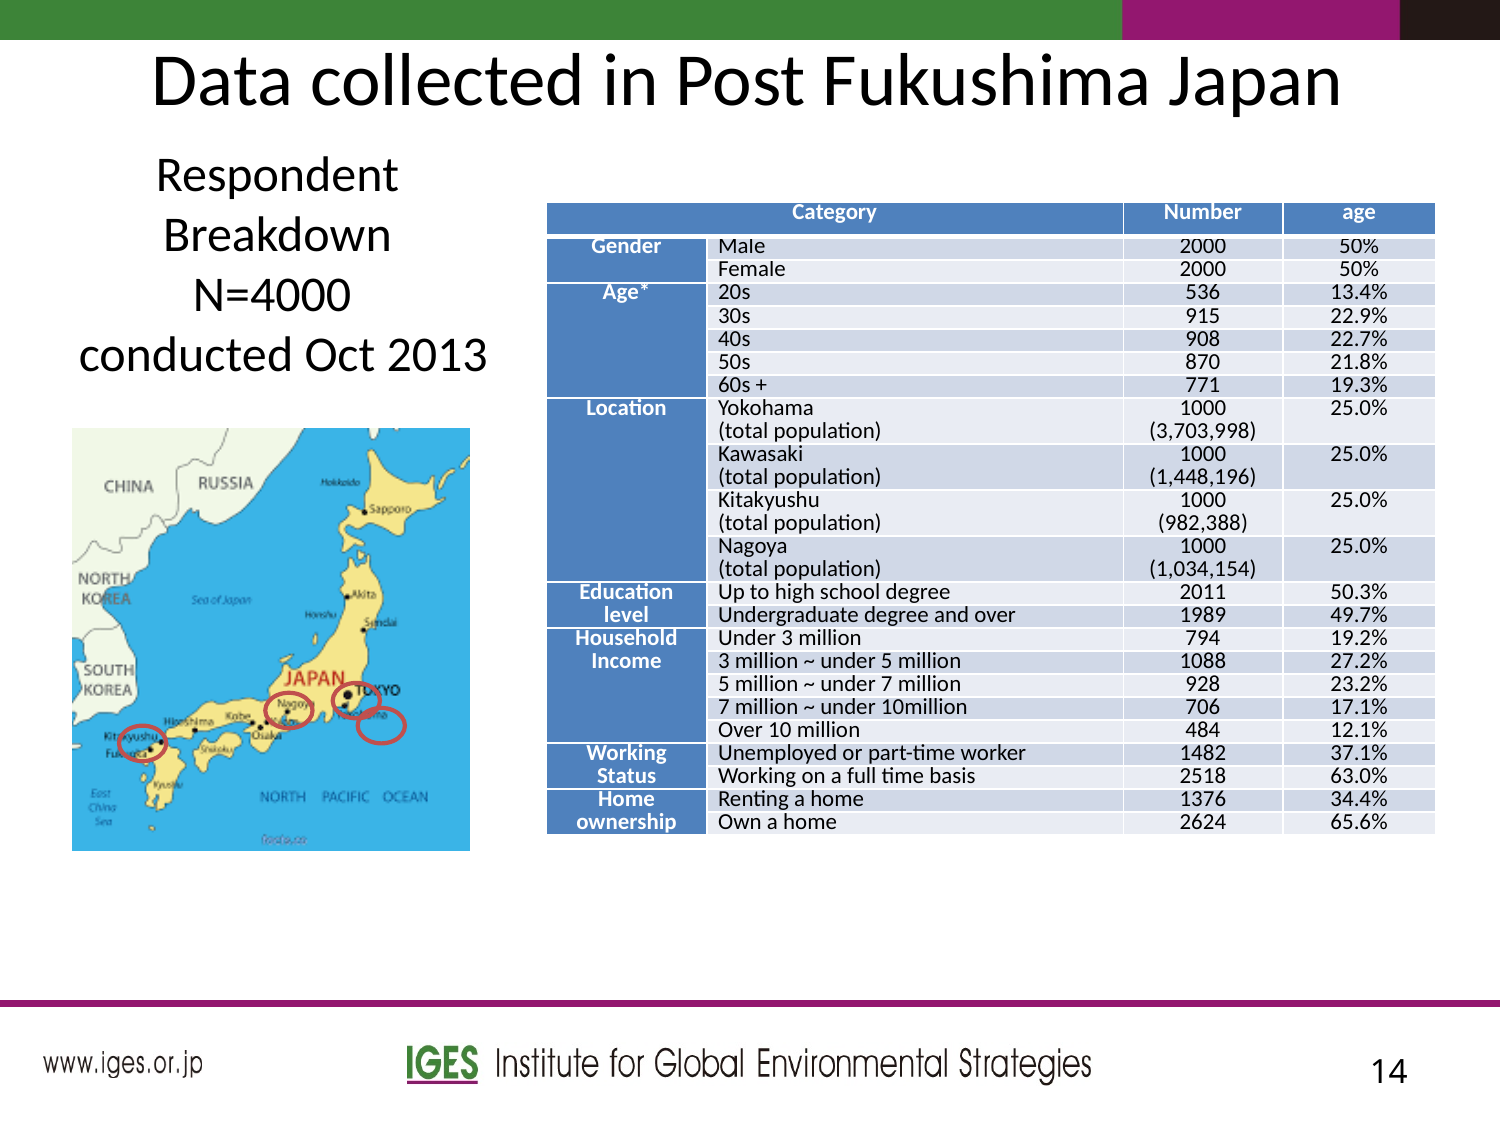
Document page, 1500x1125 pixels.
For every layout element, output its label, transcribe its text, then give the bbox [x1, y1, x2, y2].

table_cell 1376 [1124, 790, 1282, 811]
table_cell Yokohama (total population) [708, 399, 1123, 443]
table_cell 7 million ~ under 10million [708, 698, 1123, 719]
table_cell 63.0% [1284, 767, 1435, 788]
table_cell 19.2% [1284, 629, 1435, 650]
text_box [72, 428, 470, 851]
table_cell 2000 [1124, 239, 1282, 259]
table_cell Over 10 million [708, 721, 1123, 742]
table_cell Kawasaki (total population) [708, 445, 1123, 489]
table_cell 1482 [1124, 744, 1282, 765]
picture [43, 1050, 202, 1078]
text_box Respondent Breakdown N=4000 conducted Oct 2013 [41, 133, 514, 725]
table_cell Household Income [547, 629, 706, 742]
table_cell Male [708, 239, 1123, 259]
table_cell 27.2% [1284, 652, 1435, 673]
table_cell Unemployed or part-time worker [708, 744, 1123, 765]
table_cell 25.0% [1284, 537, 1435, 581]
slide_number 14 [1352, 1042, 1425, 1103]
table_cell 50s [708, 353, 1123, 374]
table_cell Own a home [708, 813, 1123, 834]
table_cell 928 [1124, 675, 1282, 696]
table_cell 536 [1124, 284, 1282, 305]
table_header Number [1124, 211, 1282, 234]
table_cell 60s + [708, 376, 1123, 397]
table_cell 49.7% [1284, 606, 1435, 627]
table_cell 2624 [1124, 813, 1282, 834]
table_cell Age* [547, 284, 706, 397]
table_cell 1088 [1124, 652, 1282, 673]
table_cell 1000 (3,703,998) [1124, 399, 1282, 443]
table_cell 23.2% [1284, 675, 1435, 696]
table_cell 21.8% [1284, 353, 1435, 374]
table_cell 50.3% [1284, 583, 1435, 604]
table_header age [1284, 203, 1435, 234]
table_cell 17.1% [1284, 698, 1435, 719]
table_cell Female [708, 261, 1123, 282]
table_cell 30s [708, 307, 1123, 328]
table_cell 50% [1284, 239, 1435, 259]
table_cell 2000 [1124, 261, 1282, 282]
table_cell 22.9% [1284, 307, 1435, 328]
table_cell Gender [547, 239, 706, 282]
table_cell Education level [547, 583, 706, 627]
table_cell Nagoya (total population) [708, 537, 1123, 581]
table_cell 1989 [1124, 606, 1282, 627]
table_cell 3 million ~ under 5 million [708, 652, 1123, 673]
table_cell 25.0% [1284, 445, 1435, 489]
picture [407, 1042, 1093, 1086]
table_cell 50% [1284, 261, 1435, 282]
table_cell 2518 [1124, 767, 1282, 788]
table_cell Location [547, 399, 706, 581]
table_cell 13.4% [1284, 284, 1435, 305]
table_cell 771 [1124, 376, 1282, 397]
table_cell 1000 (1,448,196) [1124, 445, 1282, 489]
table_cell 2011 [1124, 583, 1282, 604]
table_cell 22.7% [1284, 330, 1435, 351]
table_cell Up to high school degree [708, 583, 1123, 604]
table_cell Kitakyushu (total population) [708, 491, 1123, 535]
table_cell 20s [708, 284, 1123, 305]
table_cell 65.6% [1284, 813, 1435, 834]
table_cell 794 [1124, 629, 1282, 650]
table_cell 1000 (982,388) [1124, 491, 1282, 535]
text_box Data collected in Post Fukushima Japan [72, 23, 1423, 211]
table_cell 25.0% [1284, 399, 1435, 443]
table_cell 25.0% [1284, 491, 1435, 535]
table_cell 40s [708, 330, 1123, 351]
table_cell 37.1% [1284, 744, 1435, 765]
table_cell 34.4% [1284, 790, 1435, 811]
table_cell 5 million ~ under 7 million [708, 675, 1123, 696]
table_cell Under 3 million [708, 629, 1123, 650]
picture [0, 0, 1500, 40]
table_cell 12.1% [1284, 721, 1435, 742]
table_cell Home ownership [547, 790, 706, 834]
table_cell 915 [1124, 307, 1282, 328]
table_cell Working Status [547, 744, 706, 788]
table_header Category [547, 211, 1123, 234]
table_cell 484 [1124, 721, 1282, 742]
table_cell Undergraduate degree and over [708, 606, 1123, 627]
table_cell 870 [1124, 353, 1282, 374]
table_cell 706 [1124, 698, 1282, 719]
table_cell Working on a full time basis [708, 767, 1123, 788]
table_cell 1000 (1,034,154) [1124, 537, 1282, 581]
table_cell 908 [1124, 330, 1282, 351]
table_cell 19.3% [1284, 376, 1435, 397]
table_cell Renting a home [708, 790, 1123, 811]
